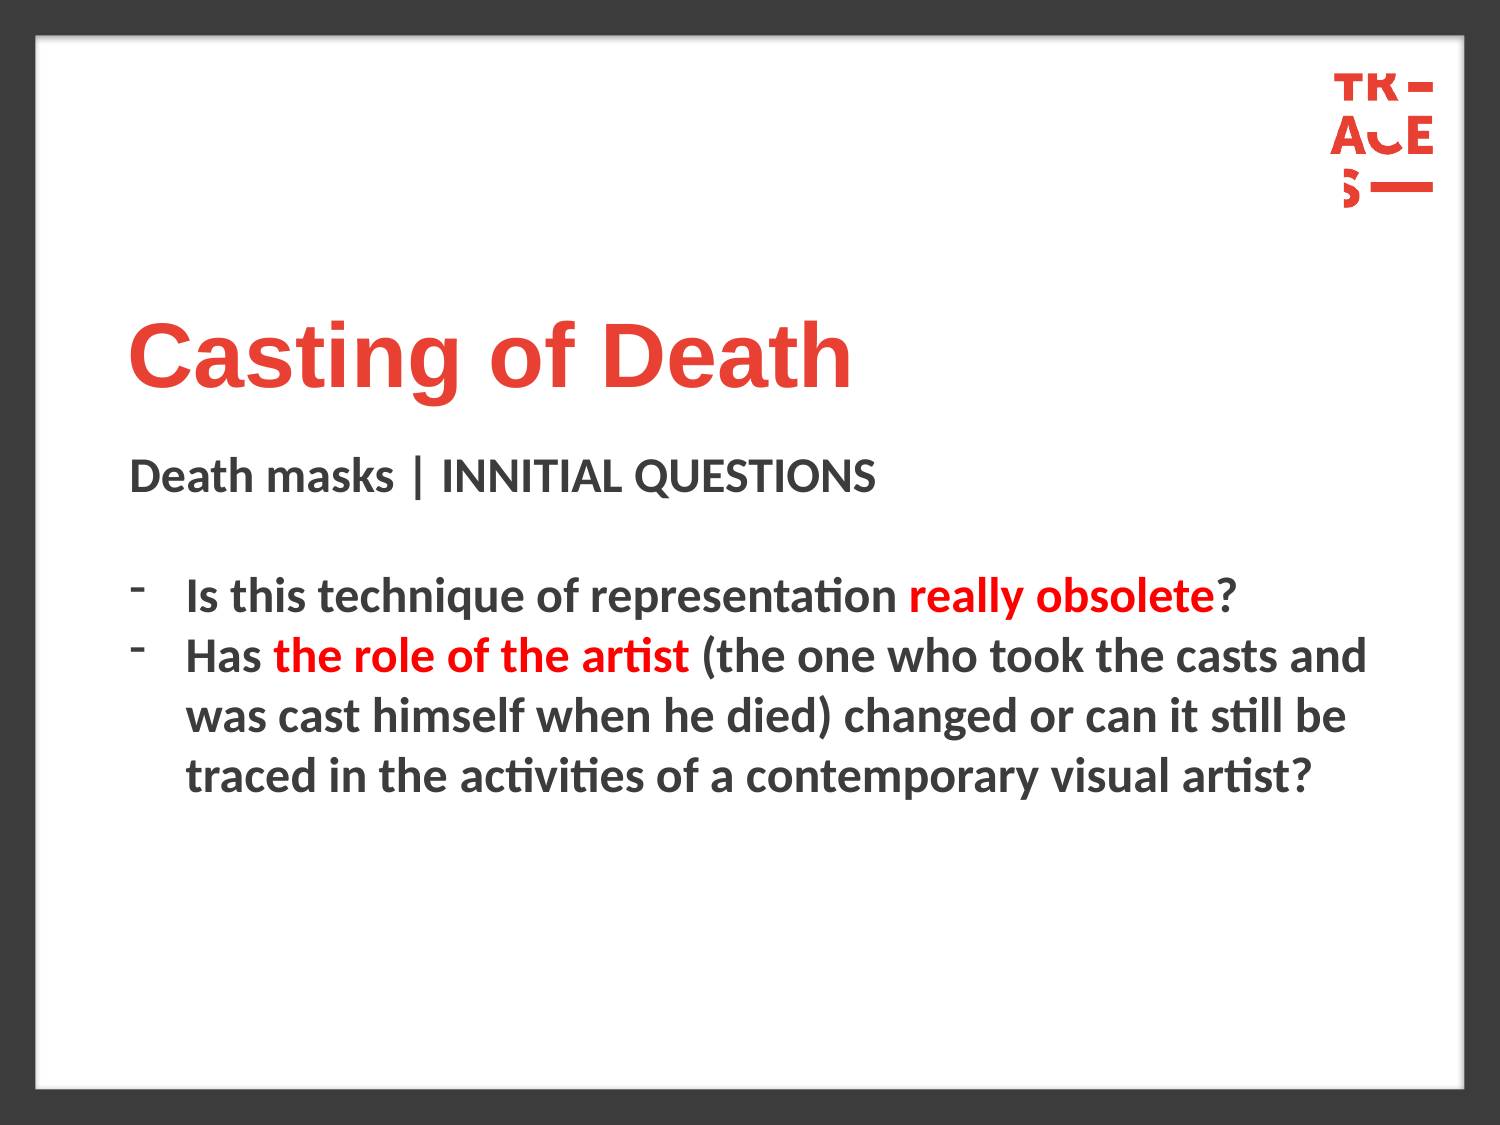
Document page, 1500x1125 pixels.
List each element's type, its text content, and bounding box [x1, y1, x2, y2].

text_box Casting of Death [112, 288, 1412, 414]
text_box [0, 0, 1500, 1125]
text_box Death masks | INNITIAL QUESTIONS Is this technique of representation really obsolete? Has the role of the artist (the one who took the casts and was cast himself when he died) changed or can it still be traced in the activities of a contemporary visual artist? [114, 434, 1390, 1036]
picture [1330, 73, 1433, 208]
